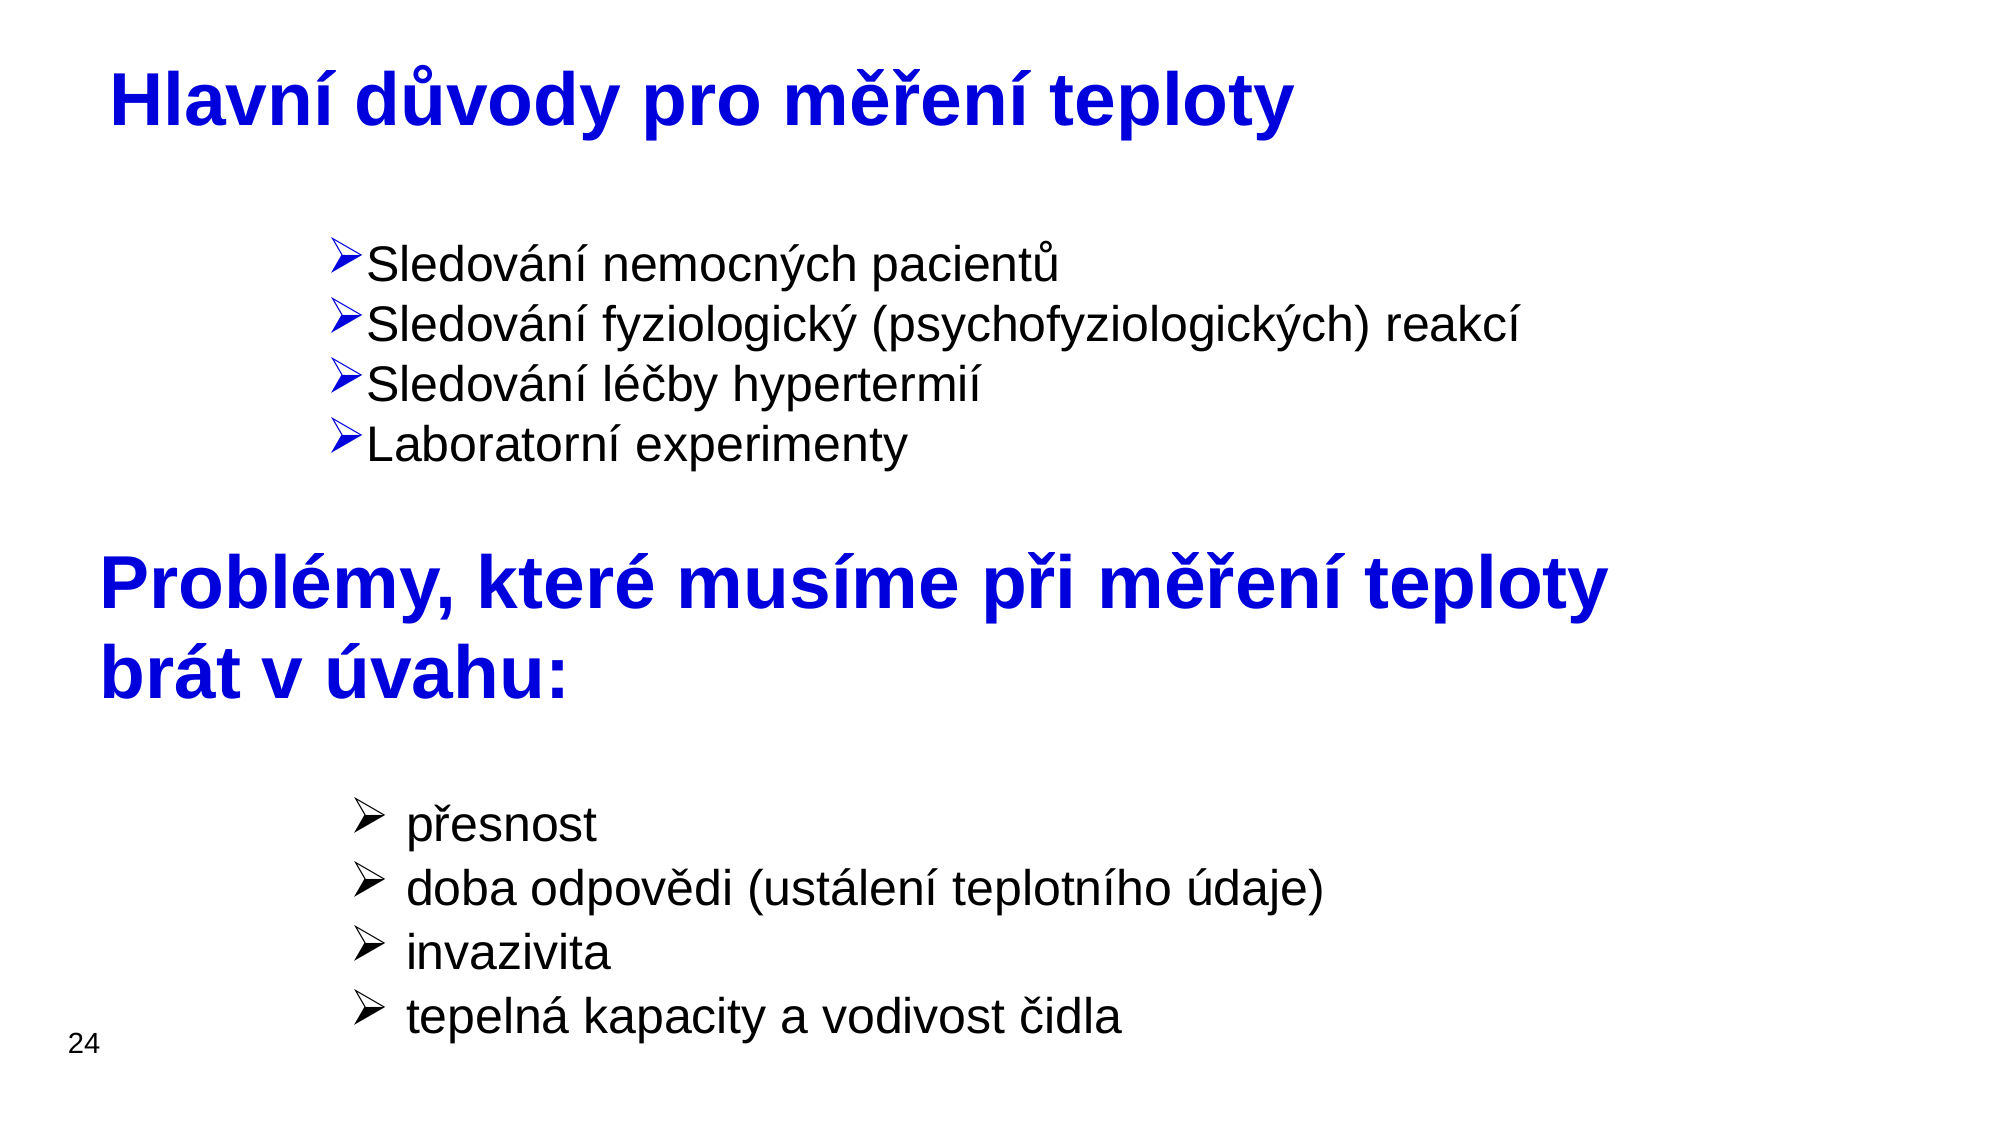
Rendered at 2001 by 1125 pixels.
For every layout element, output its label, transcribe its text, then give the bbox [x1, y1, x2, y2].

text_box Problémy, které musíme při měření teploty brát v úvahu: [84, 547, 1656, 701]
list Sledování nemocných pacientů Sledování fyziologický (psychofyziologických) reakcí Sledování léčby hypertermií Laboratorní experimenty [326, 231, 1686, 510]
text_box přesnost doba odpovědi (ustálení teplotního údaje) invazivita tepelná kapacity a vodivost čidla [335, 790, 1686, 1069]
title Hlavní důvody pro měření teploty [109, 56, 1460, 208]
slide_number 24 [67, 1021, 110, 1063]
